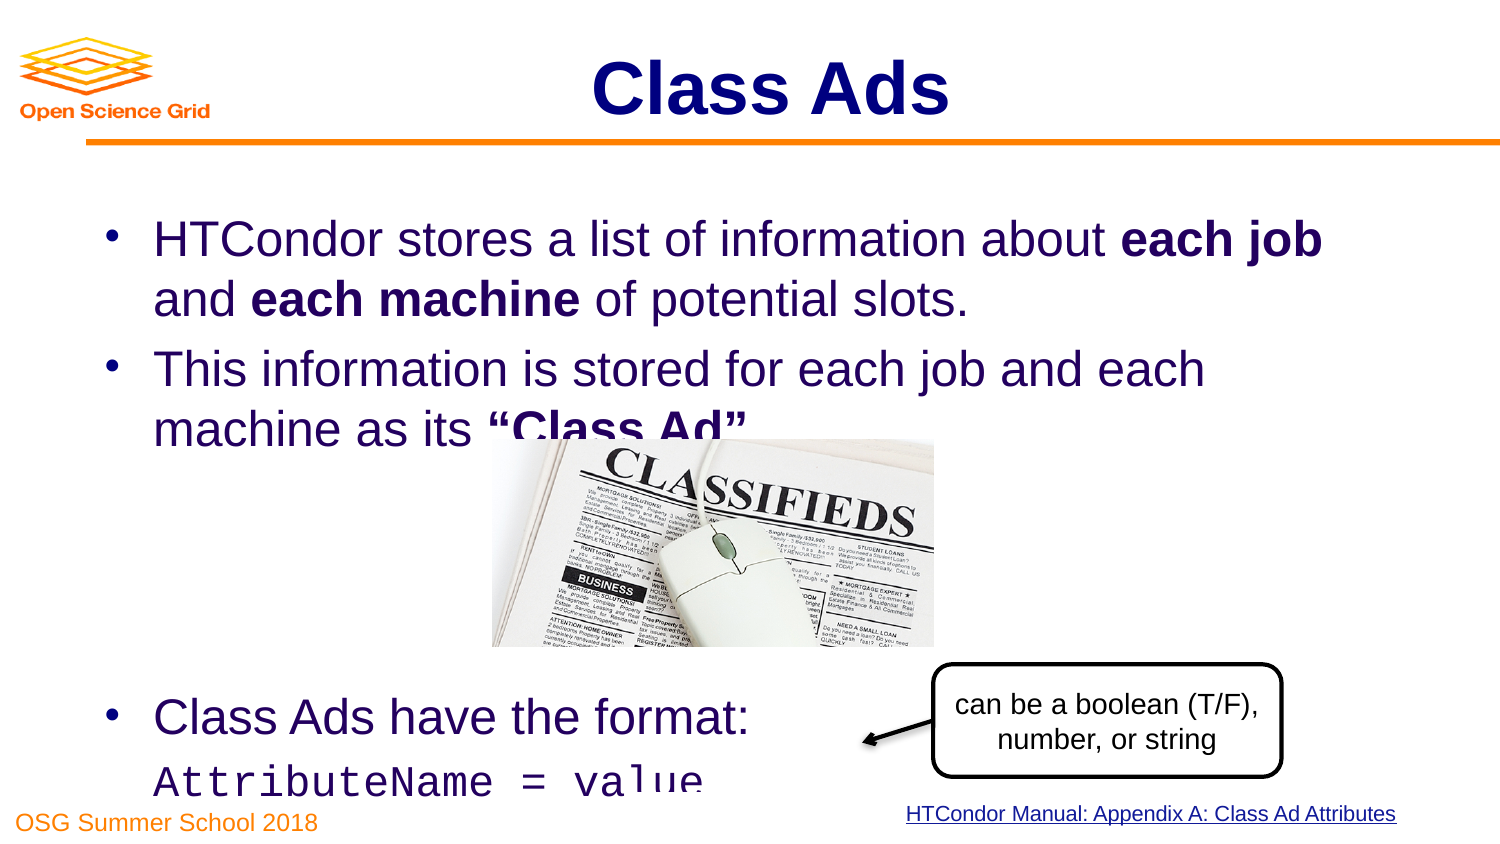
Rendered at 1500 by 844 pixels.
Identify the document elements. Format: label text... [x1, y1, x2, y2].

text_box can be a boolean (T/F), number, or string [931, 662, 1284, 779]
picture [492, 439, 934, 647]
title Class Ads [201, 14, 1342, 155]
text_box HTCondor Manual: Appendix A: Class Ad Attributes [636, 792, 1412, 834]
picture [0, 20, 201, 134]
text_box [861, 720, 934, 743]
list HTCondor stores a list of information about each job and each machine of potential slots. This information is stored for each job and each machine as its “Class Ad” Class Ads have the format: AttributeName = value [88, 198, 1388, 820]
